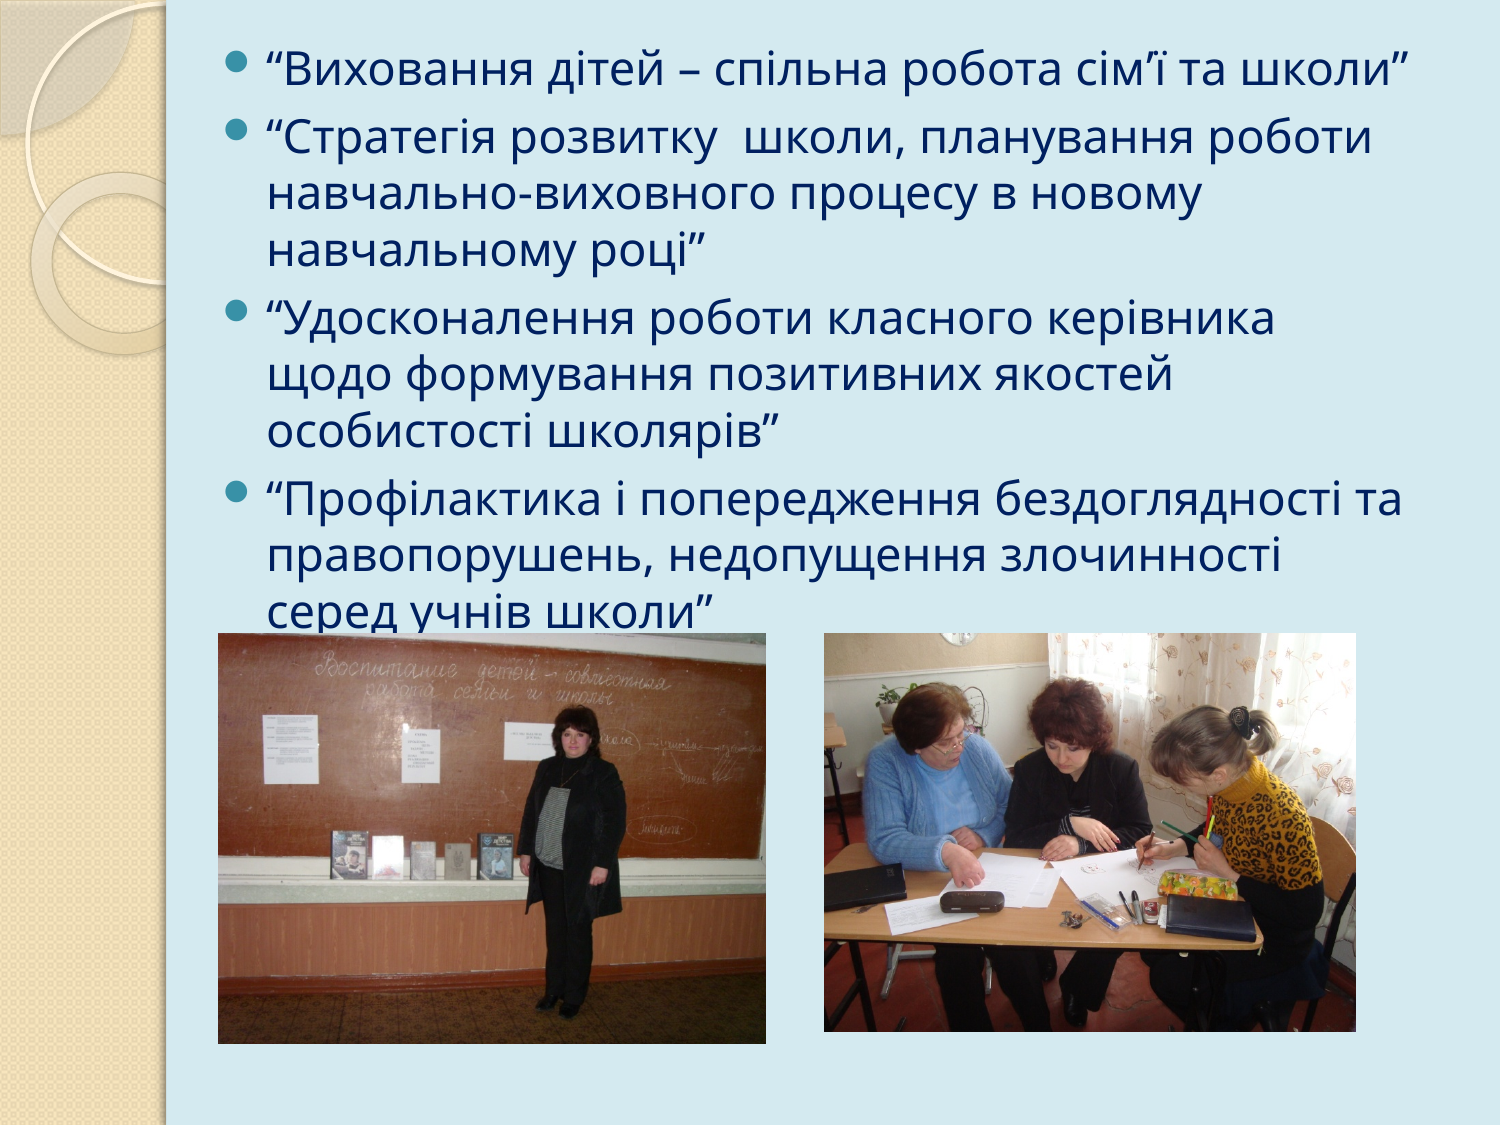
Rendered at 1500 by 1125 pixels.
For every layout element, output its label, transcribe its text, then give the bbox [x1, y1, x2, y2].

picture [218, 632, 766, 1044]
list “Виховання дітей – спільна робота сім’ї та школи” “Стратегія розвитку школи, планування роботи навчально-виховного процесу в новому навчальному році” “Удосконалення роботи класного керівника щодо формування позитивних якостей особистості школярів” “Профілактика і попередження бездоглядності та правопорушень, недопущення злочинності серед учнів школи” [194, 30, 1425, 669]
picture [824, 633, 1357, 1032]
